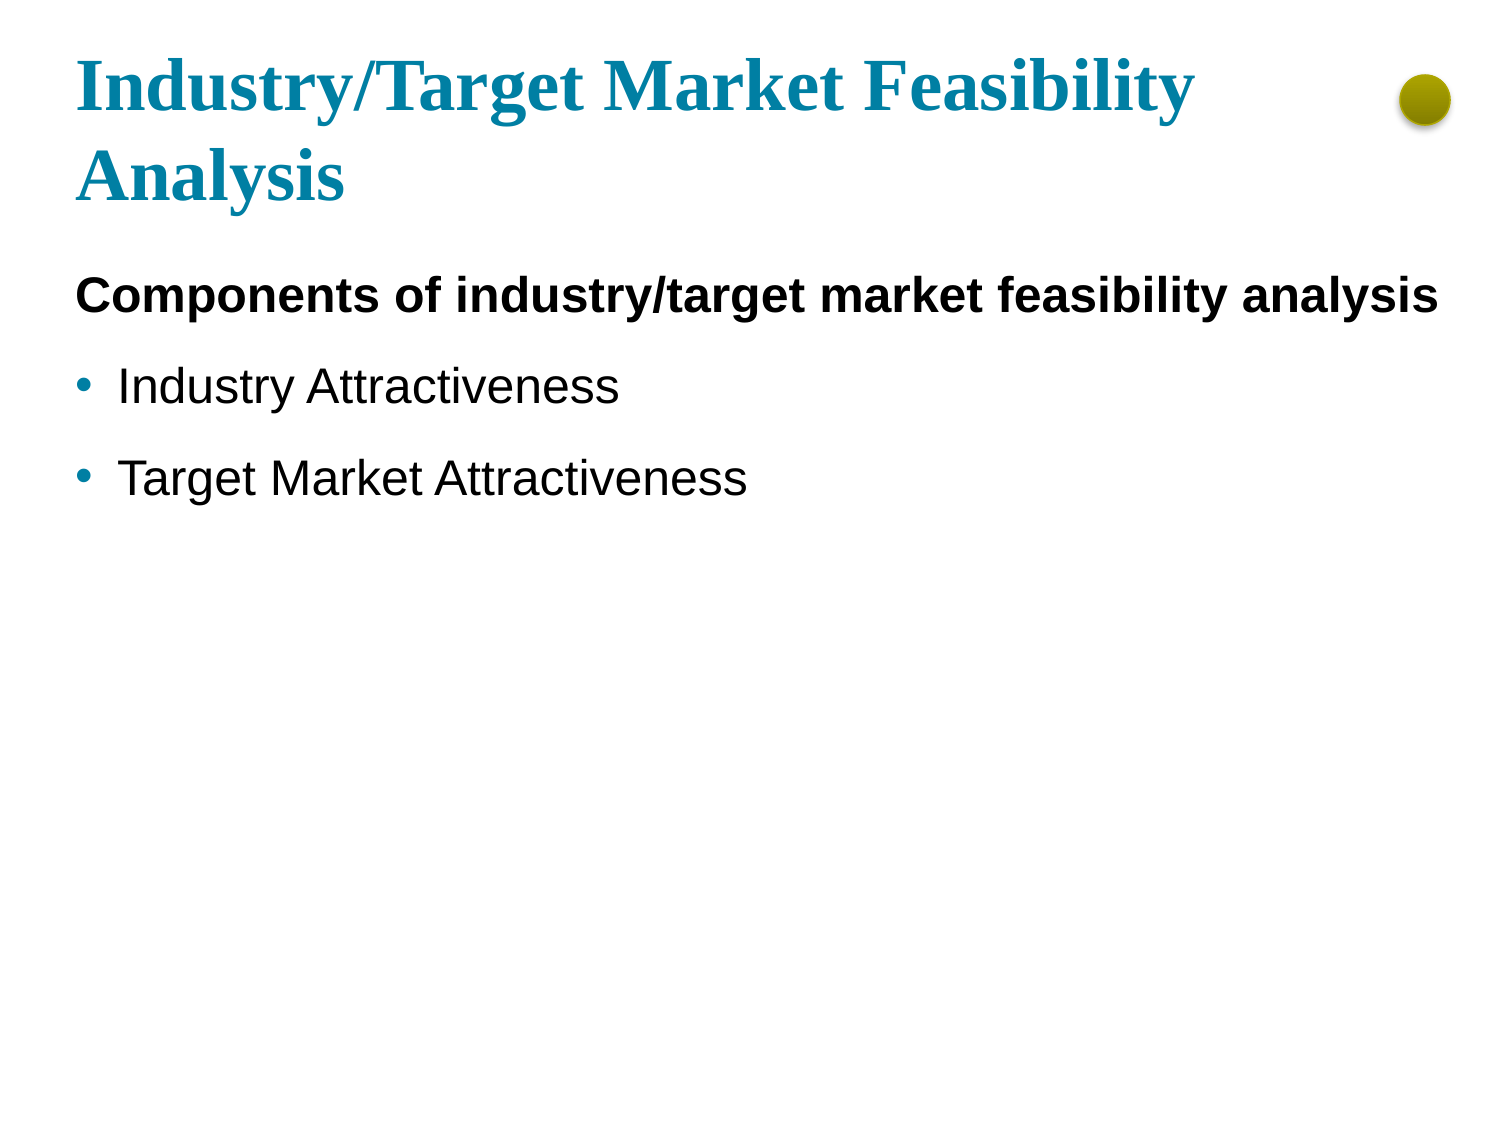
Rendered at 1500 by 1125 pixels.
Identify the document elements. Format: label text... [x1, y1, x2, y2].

text_box [1399, 74, 1451, 126]
list Components of industry/target market feasibility analysis Industry Attractiveness Target Market Attractiveness [75, 262, 1450, 738]
title Industry/Target Market Feasibility Analysis [75, 35, 1425, 216]
